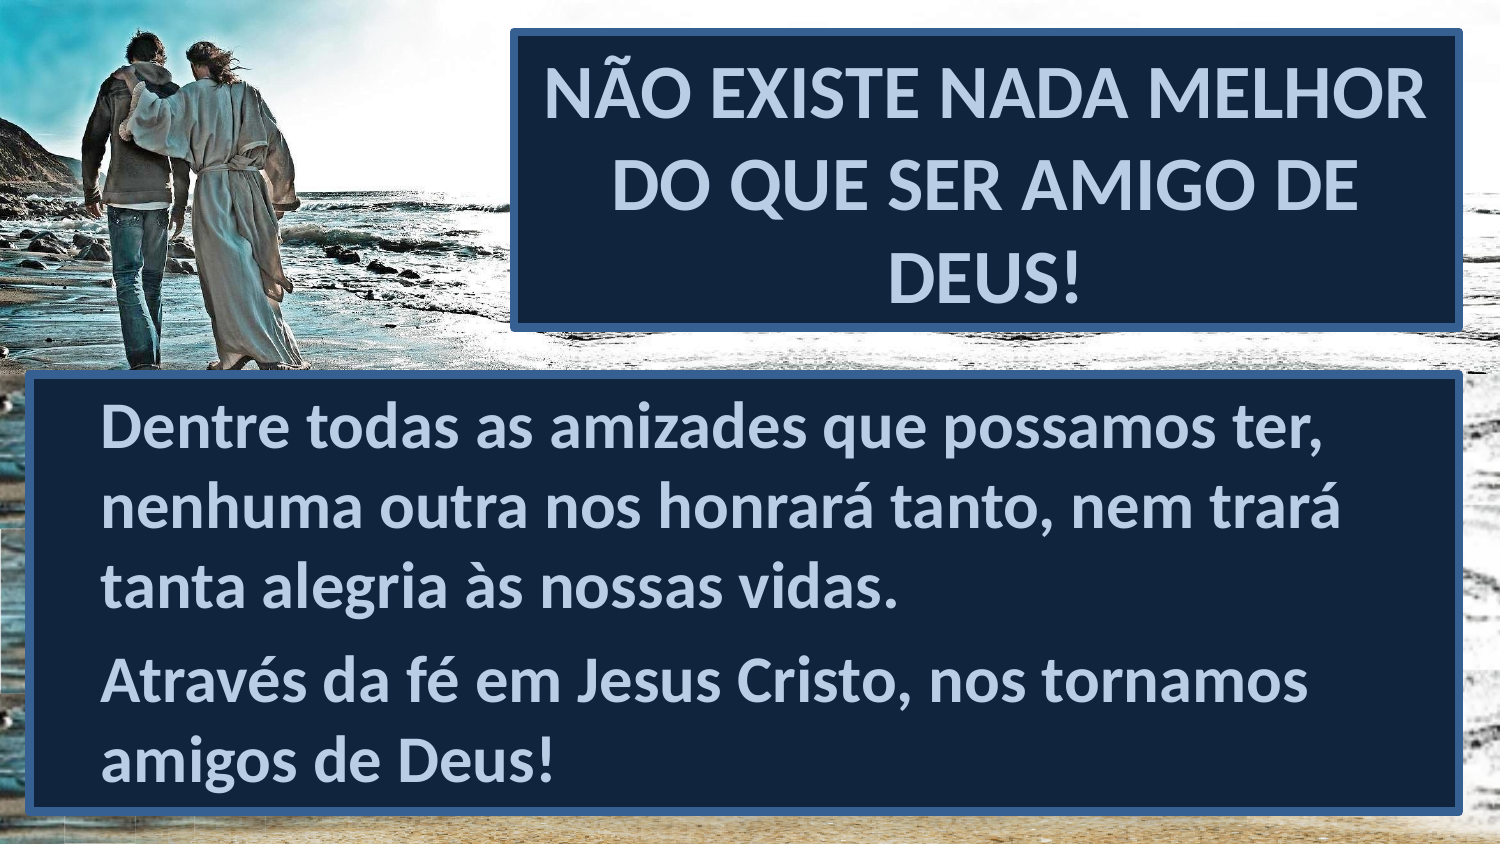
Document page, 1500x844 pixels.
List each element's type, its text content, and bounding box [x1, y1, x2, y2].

picture [0, 0, 1500, 844]
list Dentre todas as amizades que possamos ter, nenhuma outra nos honrará tanto, nem trará tanta alegria às nossas vidas. Através da fé em Jesus Cristo, nos tornamos amigos de Deus! [70, 383, 1417, 688]
